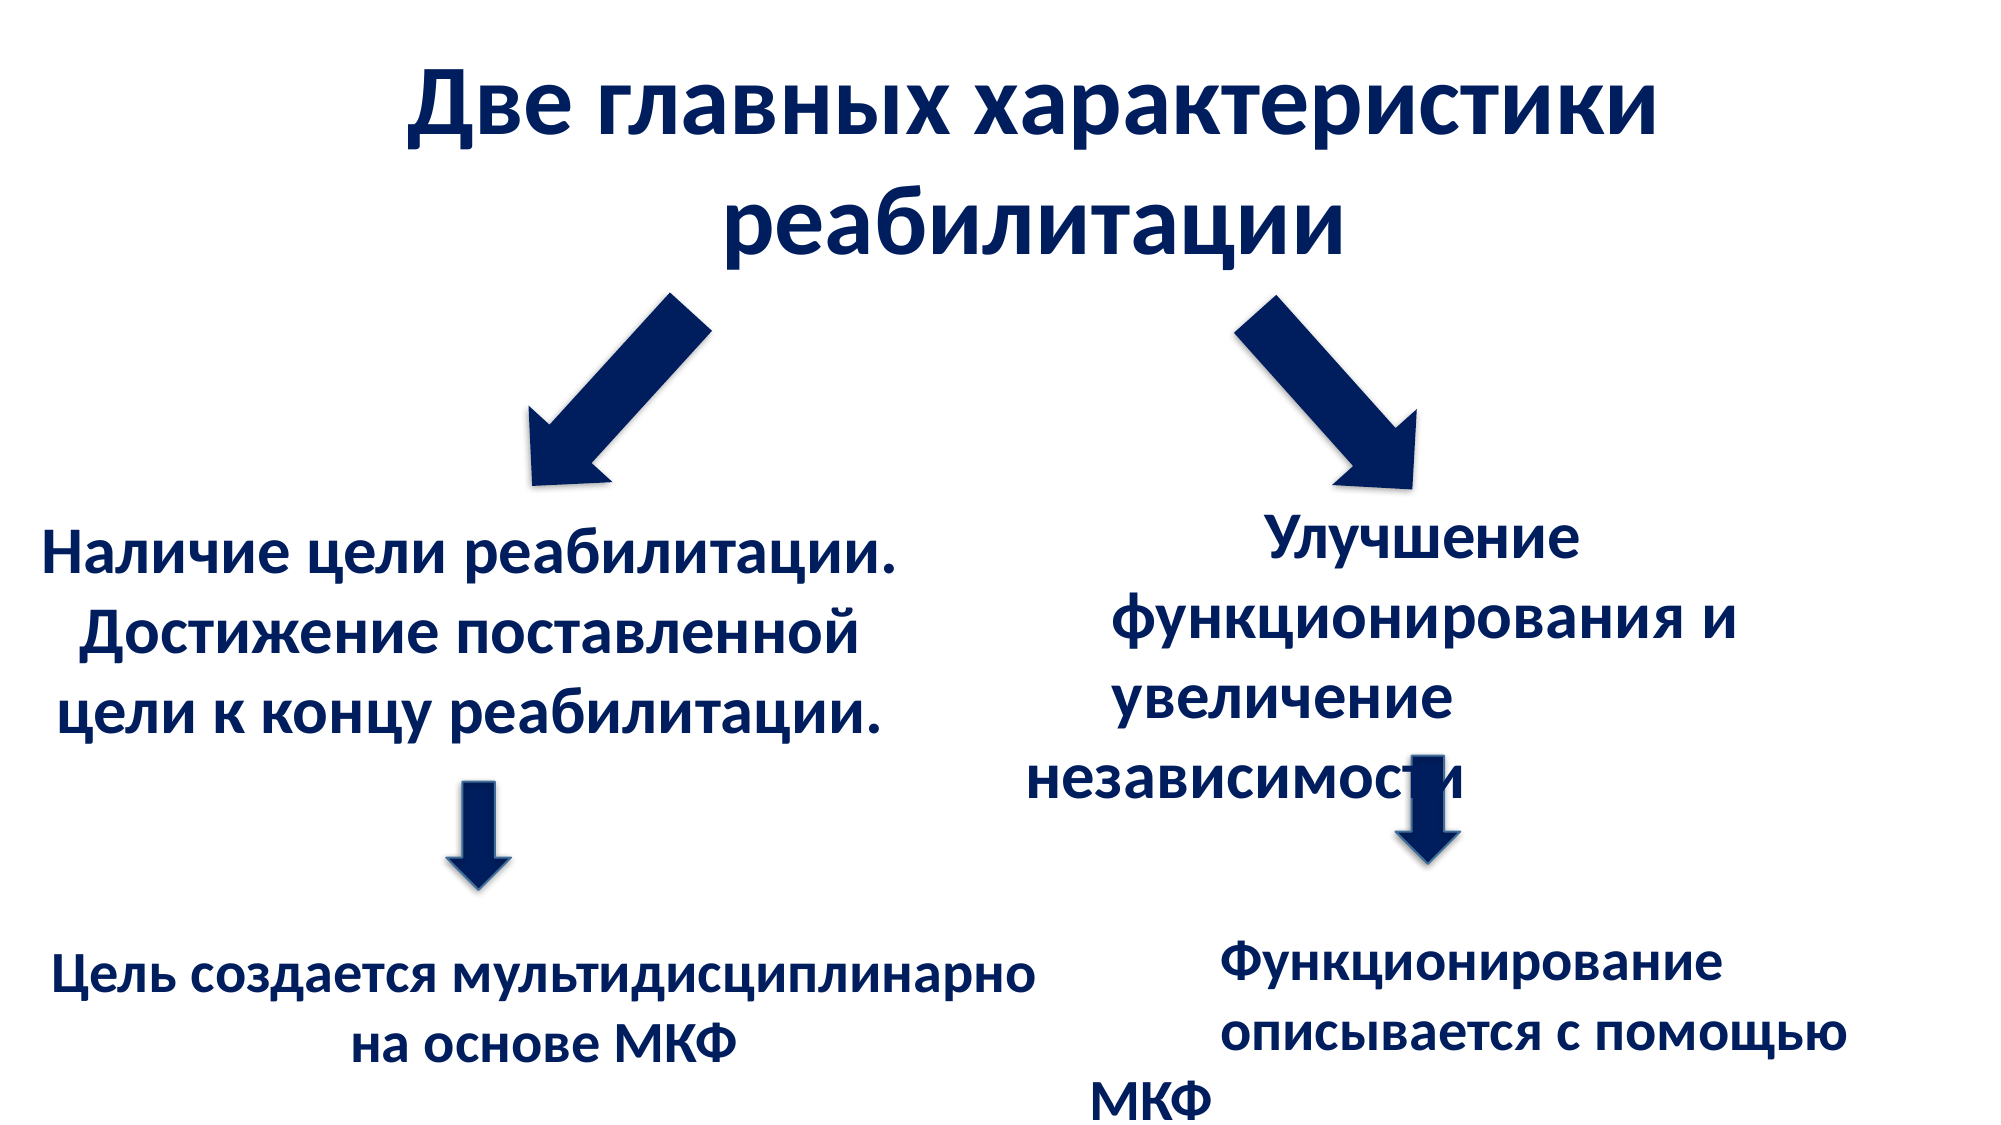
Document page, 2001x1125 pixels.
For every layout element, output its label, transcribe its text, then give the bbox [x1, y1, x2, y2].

text_box [1231, 292, 1419, 491]
text_box Функционирование описывается с помощью МКФ [1089, 922, 1858, 1125]
text_box Улучшение функционирования и увеличение независимости [1024, 491, 1827, 812]
text_box Две главных характеристики реабилитации [407, 34, 1664, 275]
text_box [526, 290, 715, 489]
text_box [444, 779, 513, 893]
text_box Наличие цели реабилитации. Достижение поставленной цели к концу реабилитации. [40, 506, 902, 747]
text_box Цель создается мультидисциплинарно на основе МКФ [51, 933, 1040, 1074]
text_box [1393, 812, 1463, 867]
